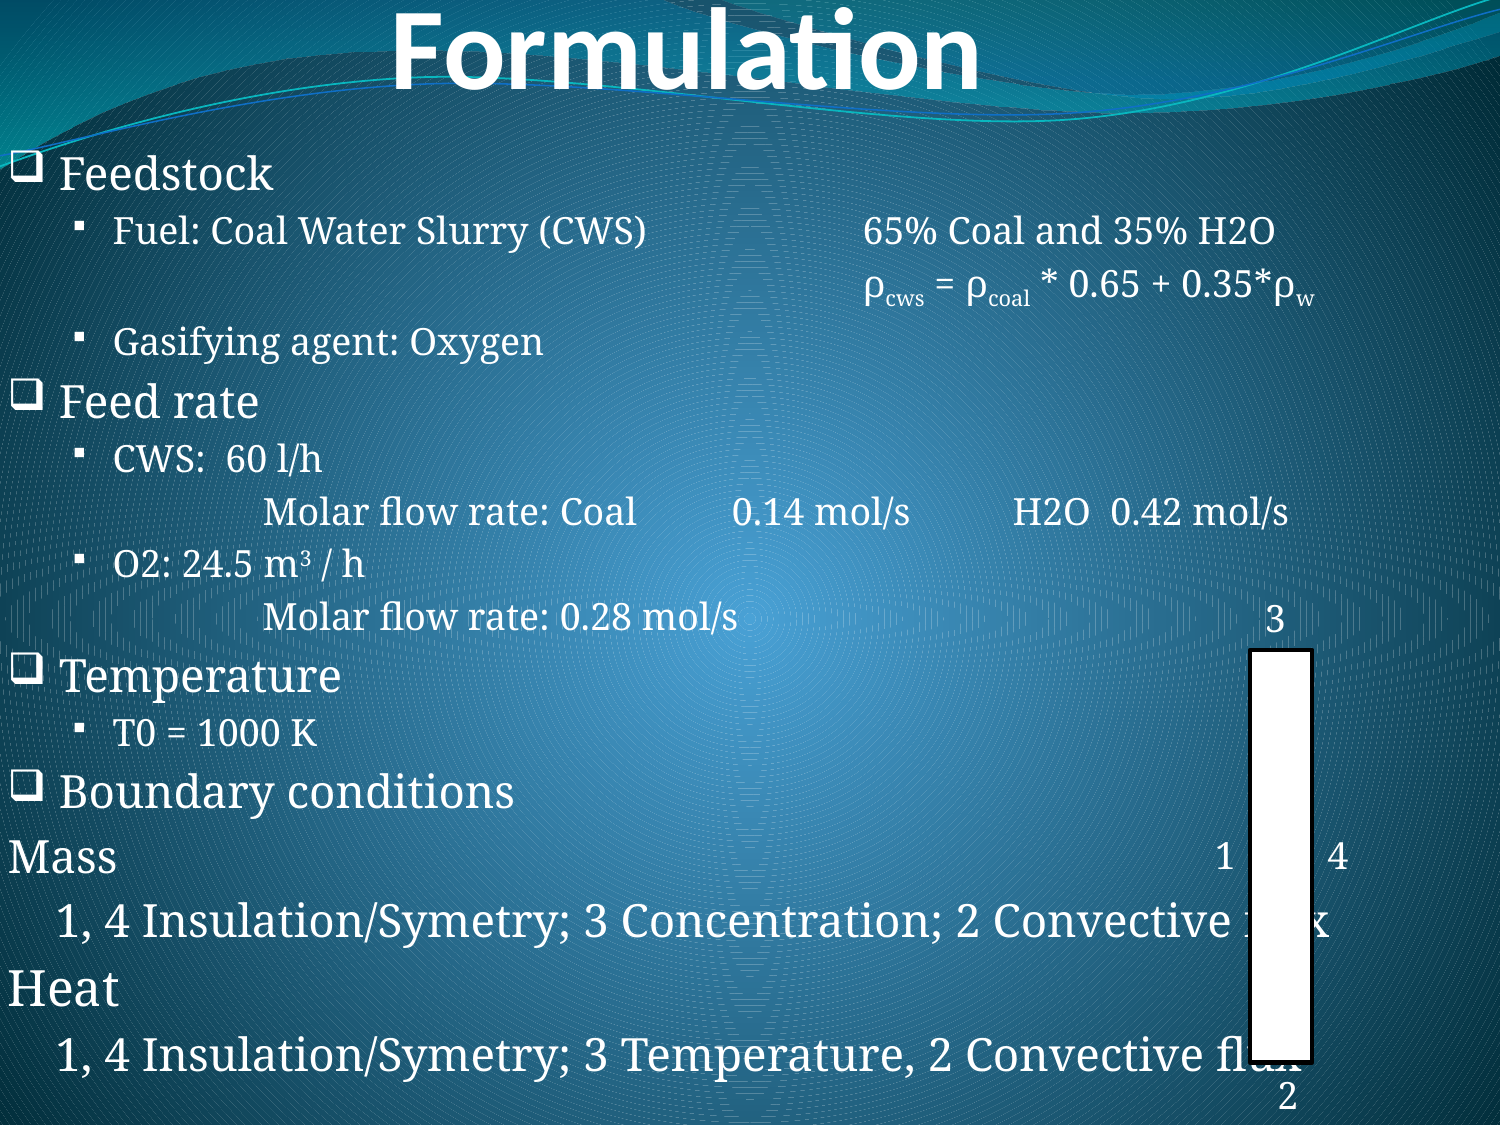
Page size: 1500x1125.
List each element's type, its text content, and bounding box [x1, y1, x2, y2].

text_box [1248, 648, 1314, 1065]
text_box 1 [1200, 824, 1250, 885]
text_box 2 [1262, 1064, 1313, 1125]
text_box 3 [1250, 587, 1300, 648]
list Feedstock Fuel: Coal Water Slurry (CWS) 65% Coal and 35% H2O ρcws = ρcoal * 0.65 + 0.35*ρw Gasifying agent: Oxygen Feed rate CWS: 60 l/h Molar flow rate: Coal 0.14 mol/s H2O 0.42 mol/s O2: 24.5 m3 / h Molar flow rate: 0.28 mol/s Temperature T0 = 1000 K Boundary conditions Mass 1, 4 Insulation/Symetry; 3 Concentration; 2 Convective flux Heat 1, 4 Insulation/Symetry; 3 Temperature, 2 Convective flux [0, 137, 1475, 1125]
text_box 4 [1312, 824, 1363, 885]
title Formulation [0, 0, 1375, 113]
